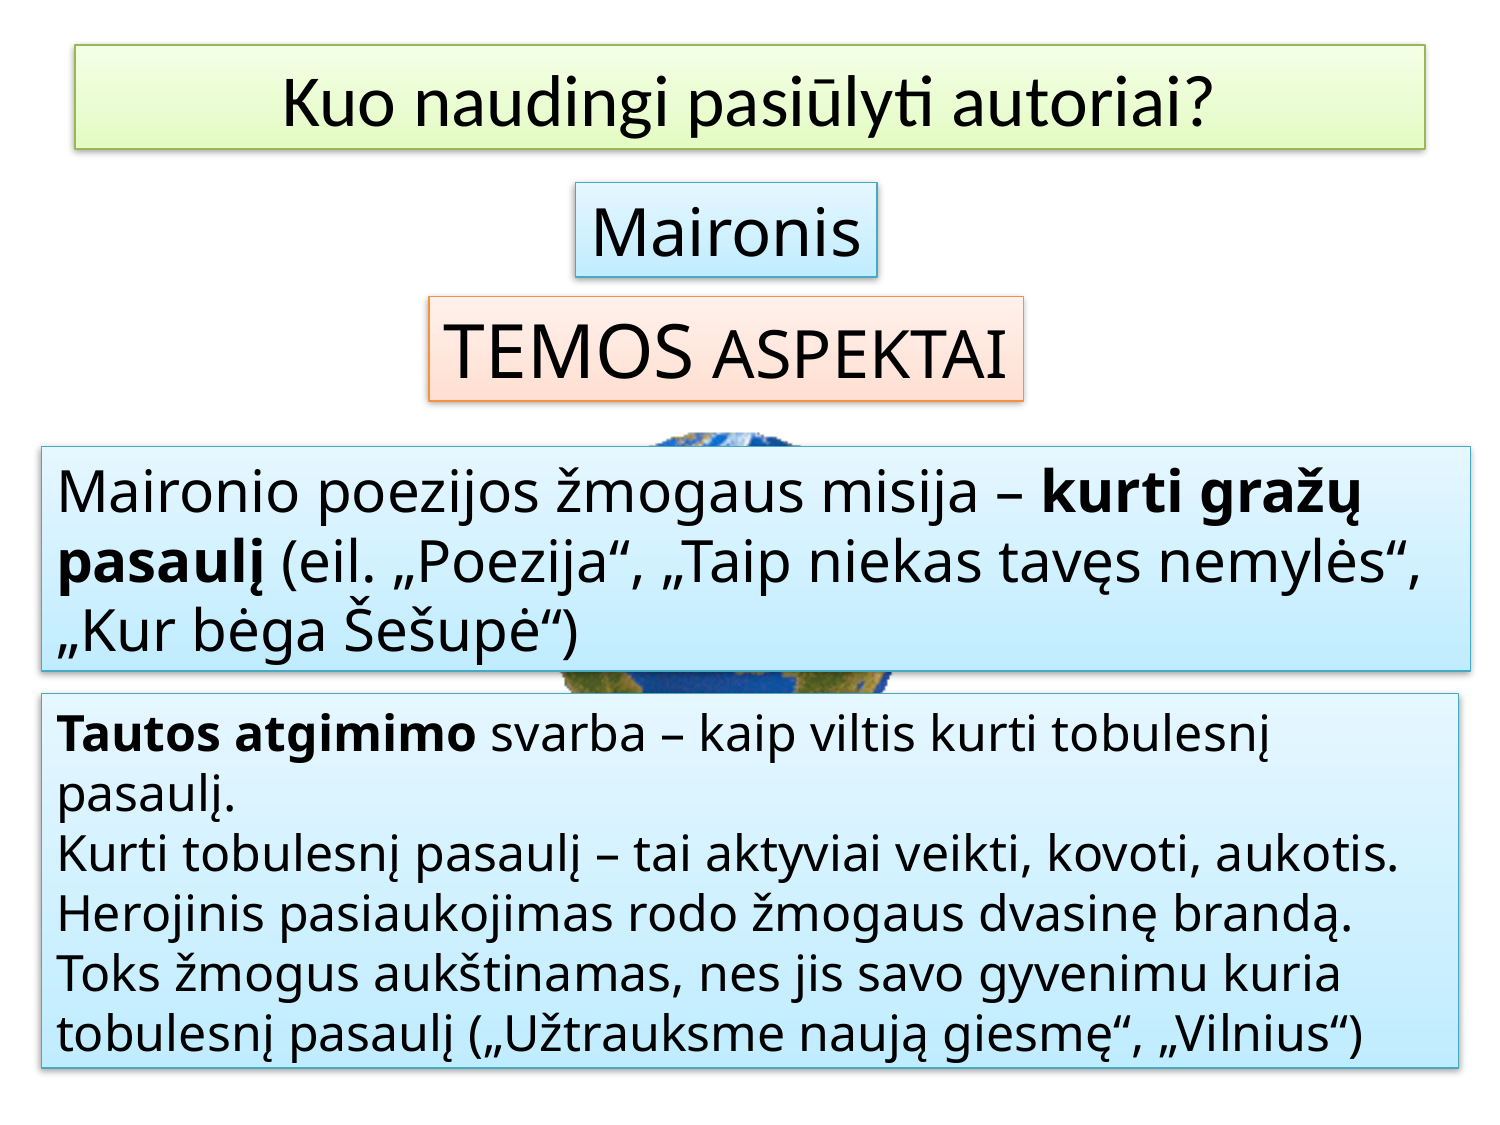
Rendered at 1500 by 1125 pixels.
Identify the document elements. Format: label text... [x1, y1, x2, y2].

text_box Maironio poezijos žmogaus misija – kurti gražų pasaulį (eil. „Poezija“, „Taip niekas tavęs nemylės“, „Kur bėga Šešupė“) [919, 446, 1471, 672]
text_box Maironis [575, 182, 878, 278]
text_box Maironio poezijos žmogaus misija – kurti gražų pasaulį (eil. „Poezija“, „Taip niekas tavęs nemylės“, „Kur bėga Šešupė“) [41, 446, 532, 672]
title Kuo naudingi pasiūlyti autoriai? [74, 44, 1426, 150]
text_box Tautos atgimimo svarba – kaip viltis kurti tobulesnį pasaulį. Kurti tobulesnį pasaulį – tai aktyviai veikti, kovoti, aukotis. Herojinis pasiaukojimas rodo žmogaus dvasinę brandą. Toks žmogus aukštinamas, nes jis savo gyvenimu kuria tobulesnį pasaulį („Užtrauksme naują giesmę“, „Vilnius“) [41, 693, 1459, 1069]
text_box TEMOS ASPEKTAI [428, 296, 1024, 402]
picture [537, 418, 916, 798]
